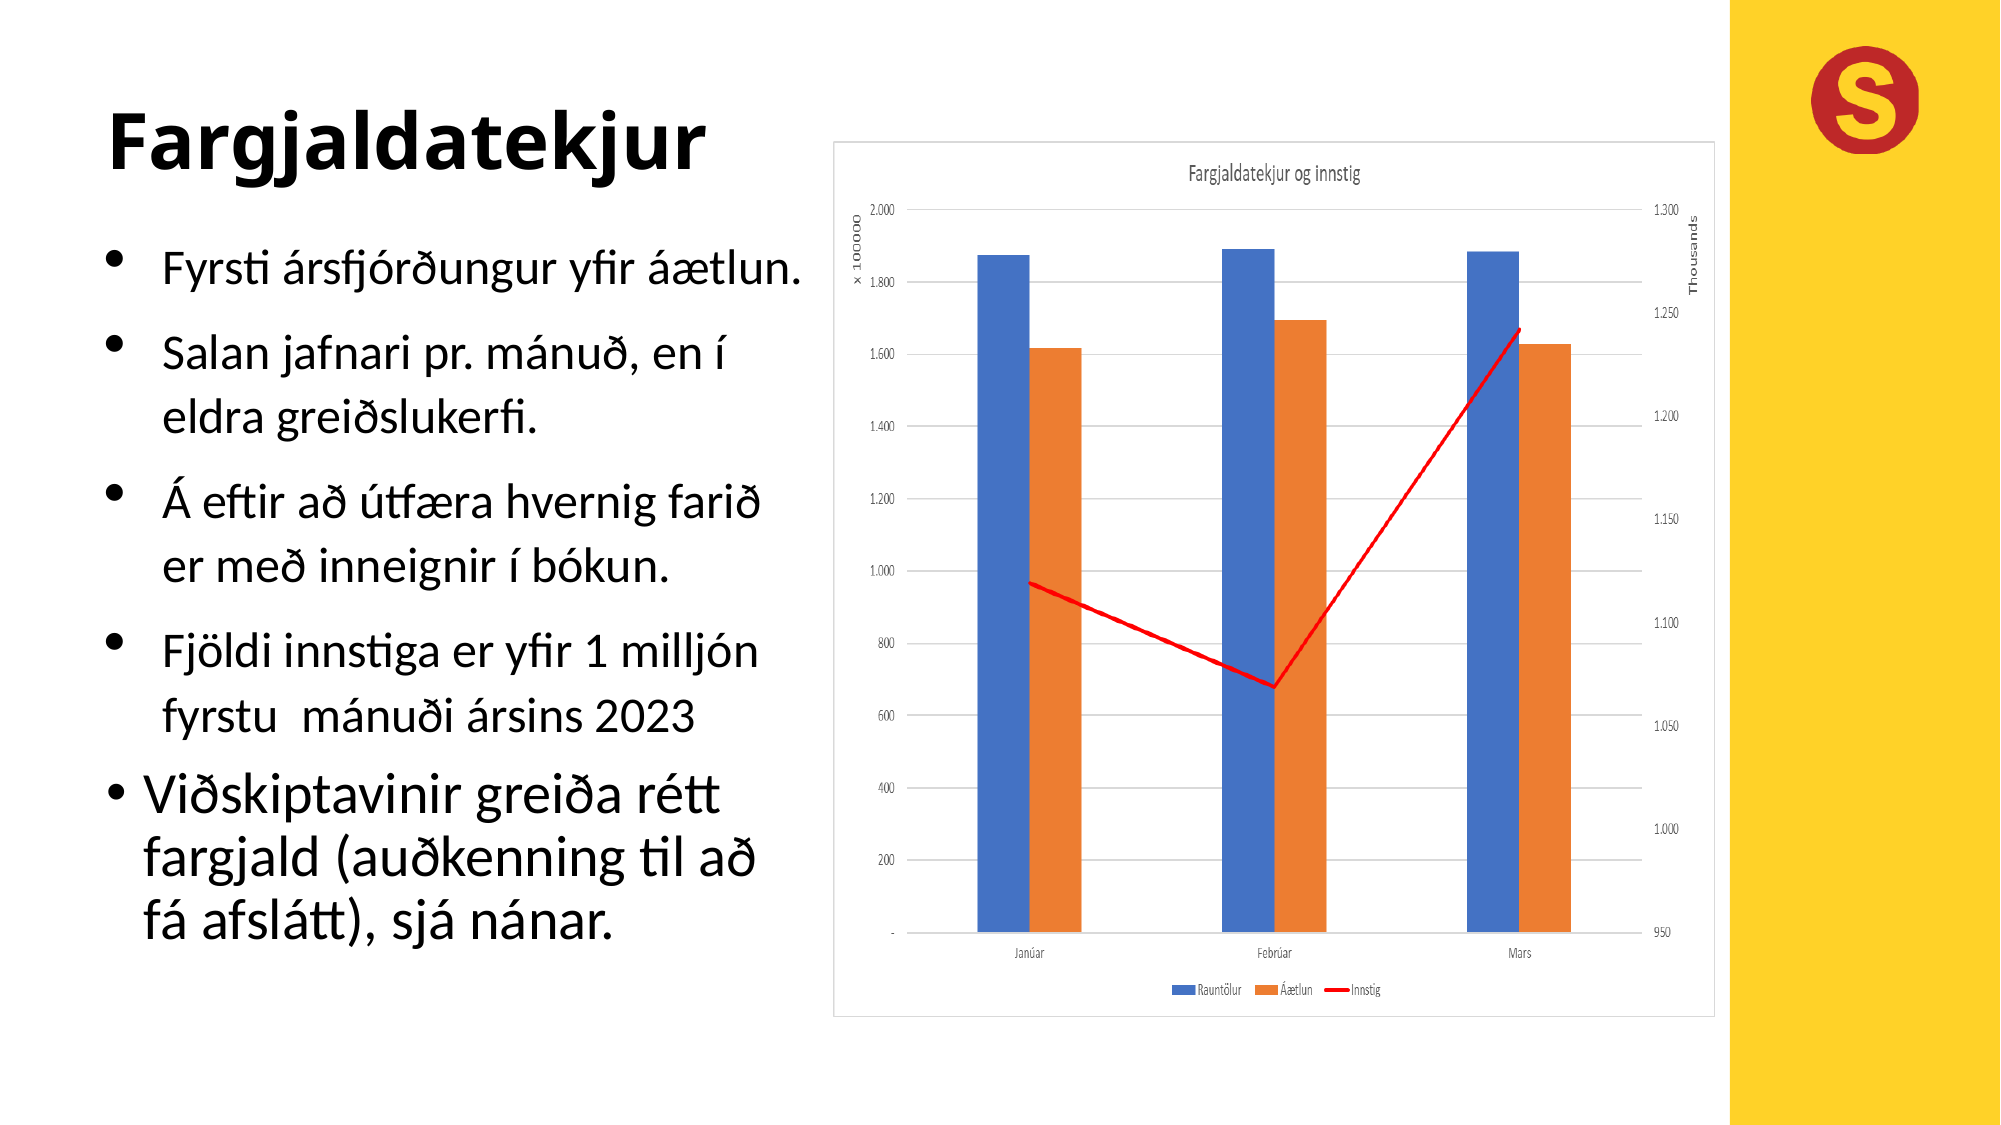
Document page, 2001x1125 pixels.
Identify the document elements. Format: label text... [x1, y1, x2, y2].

text_box Fyrsti ársfjórðungur yfir áætlun. Salan jafnari pr. mánuð, en í eldra greiðslukerfi. Á eftir að útfæra hvernig farið er með inneignir í bókun. Fjöldi innstiga er yfir 1 milljón fyrstu mánuði ársins 2023 Viðskiptavinir greiða rétt fargjald (auðkenning til að fá afslátt), sjá nánar. [91, 222, 822, 997]
text_box Fargjaldatekjur [91, 59, 1817, 223]
picture [833, 141, 1715, 1017]
